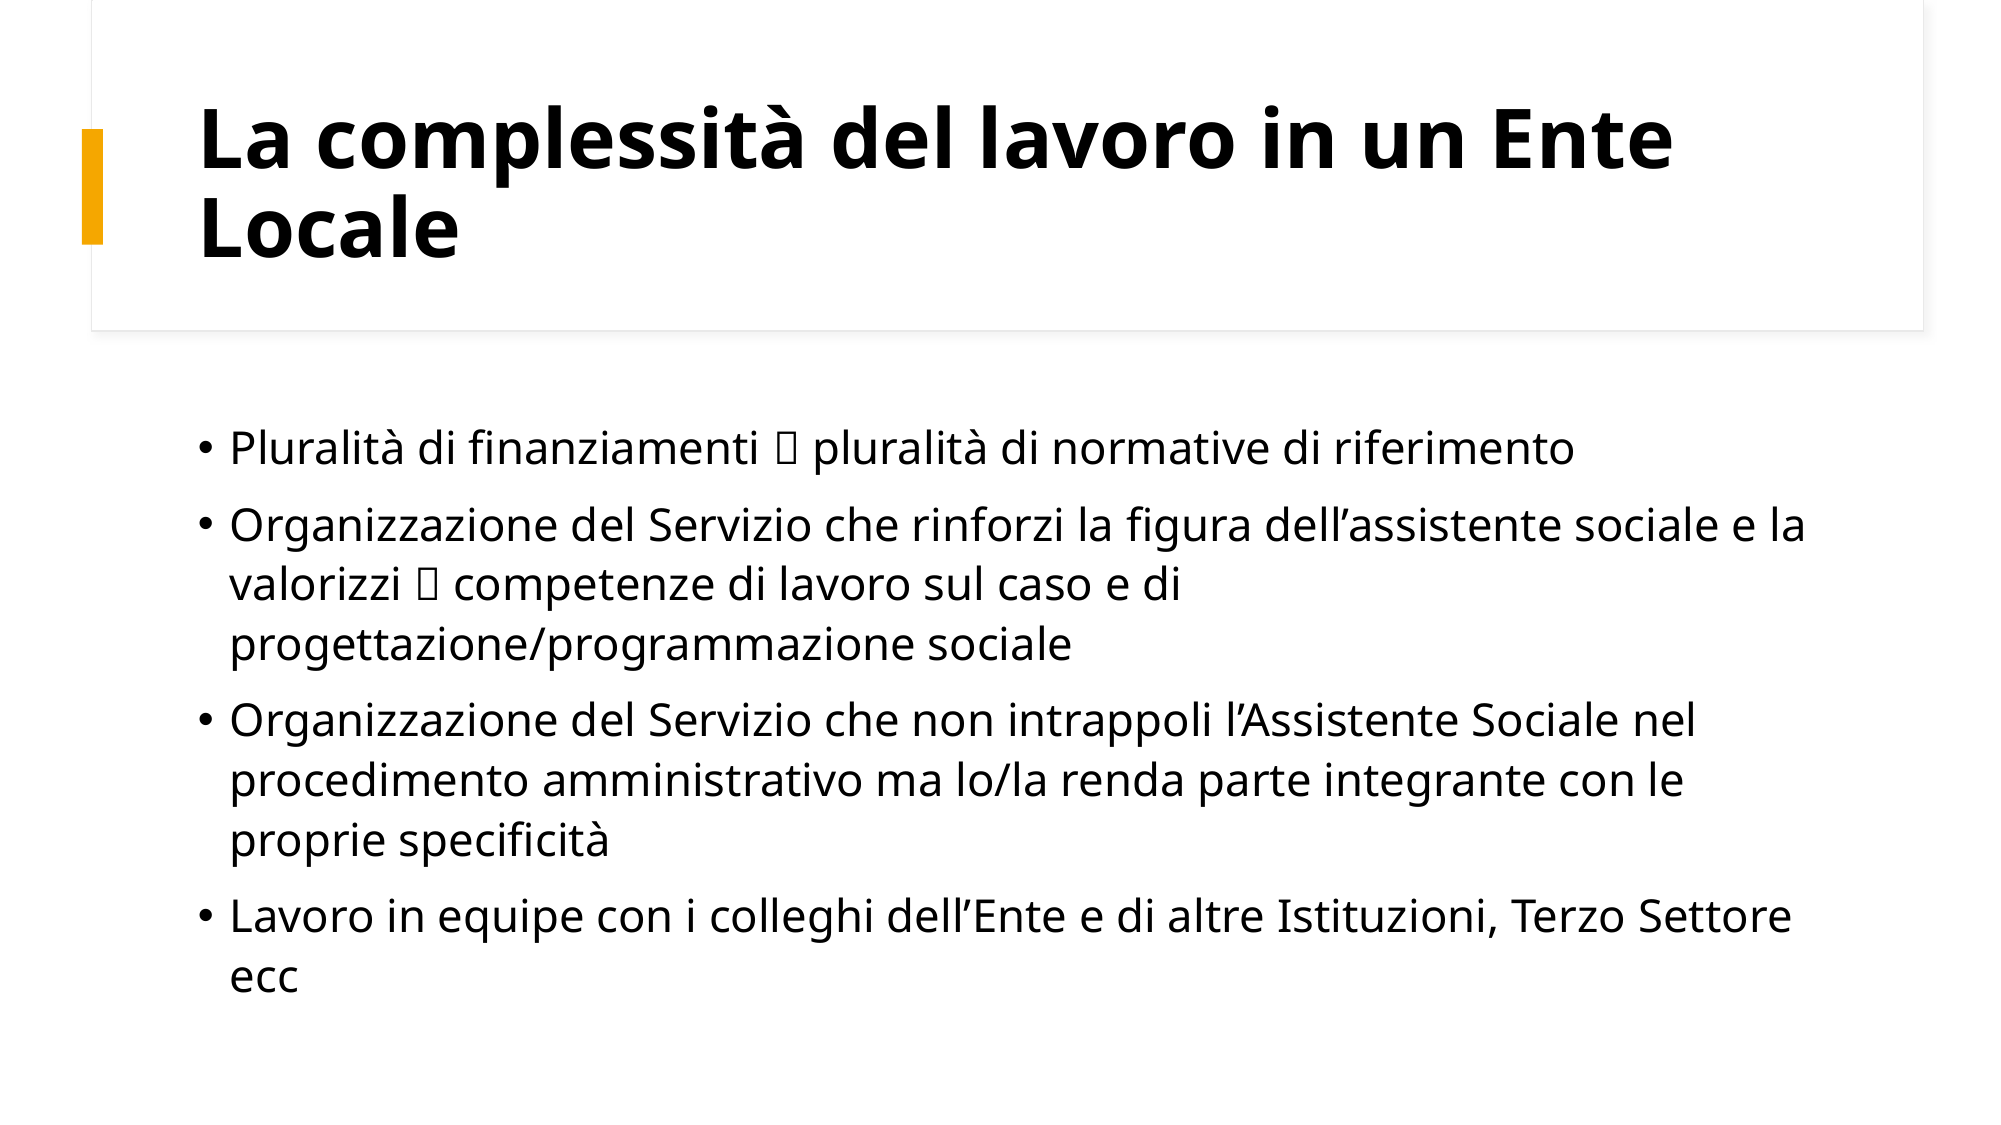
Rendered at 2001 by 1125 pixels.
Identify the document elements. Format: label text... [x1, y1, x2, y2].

list Pluralità di finanziamenti  pluralità di normative di riferimento Organizzazione del Servizio che rinforzi la figura dell’assistente sociale e la valorizzi  competenze di lavoro sul caso e di progettazione/programmazione sociale Organizzazione del Servizio che non intrappoli l’Assistente Sociale nel procedimento amministrativo ma lo/la renda parte integrante con le proprie specificità Lavoro in equipe con i colleghi dell’Ente e di altre Istituzioni, Terzo Settore ecc [183, 406, 1851, 1013]
title La complessità del lavoro in un Ente Locale [183, 90, 1851, 284]
